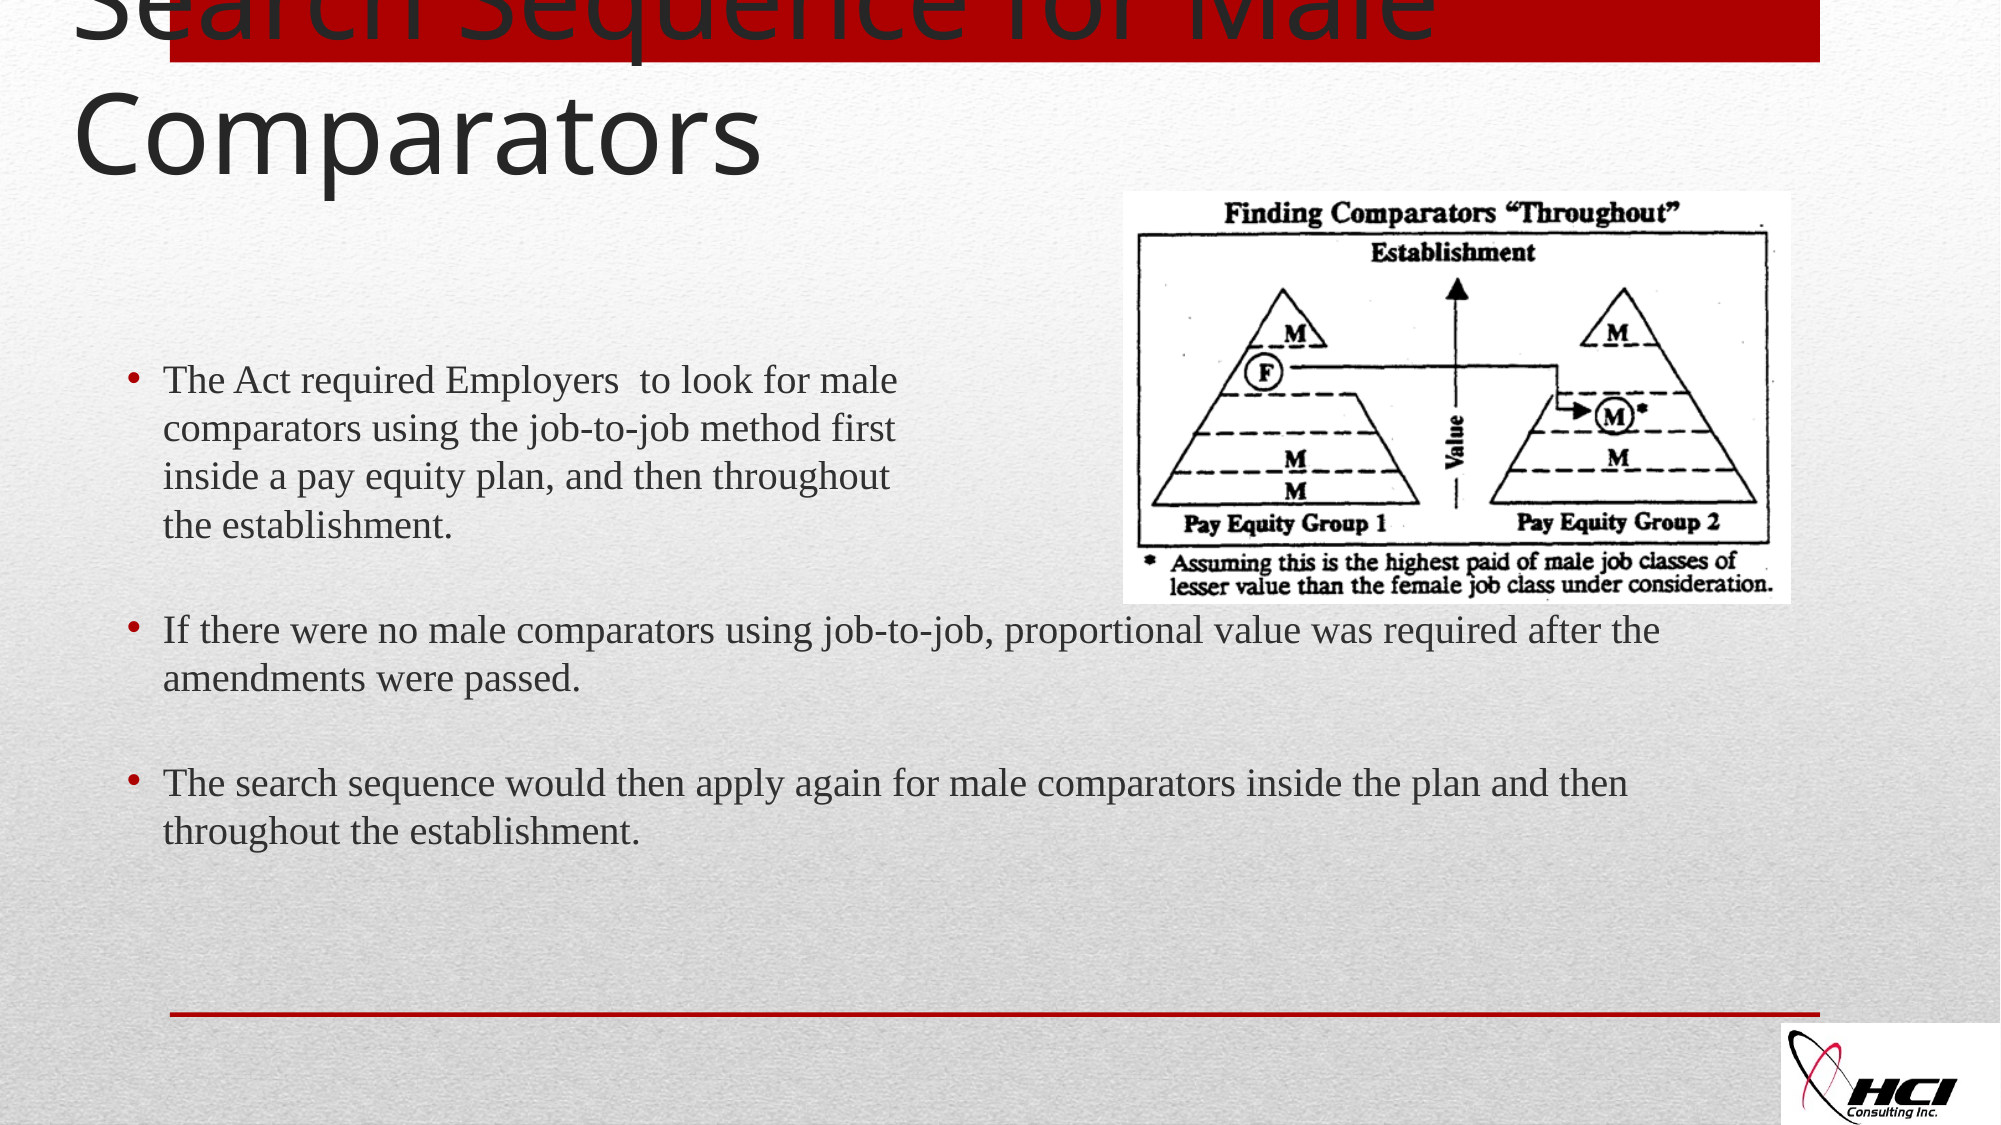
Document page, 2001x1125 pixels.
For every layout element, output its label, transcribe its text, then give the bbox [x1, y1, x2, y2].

picture [1780, 1022, 2000, 1125]
picture [1122, 190, 1792, 605]
list The Act required Employers to look for male comparators using the job-to-job method first inside a pay equity plan, and then throughout the establishment. If there were no male comparators using job-to-job, proportional value was required after the amendments were passed. The search sequence would then apply again for male comparators inside the plan and then throughout the establishment. [111, 309, 1762, 866]
title Search Sequence for Male Comparators [56, 67, 1928, 205]
